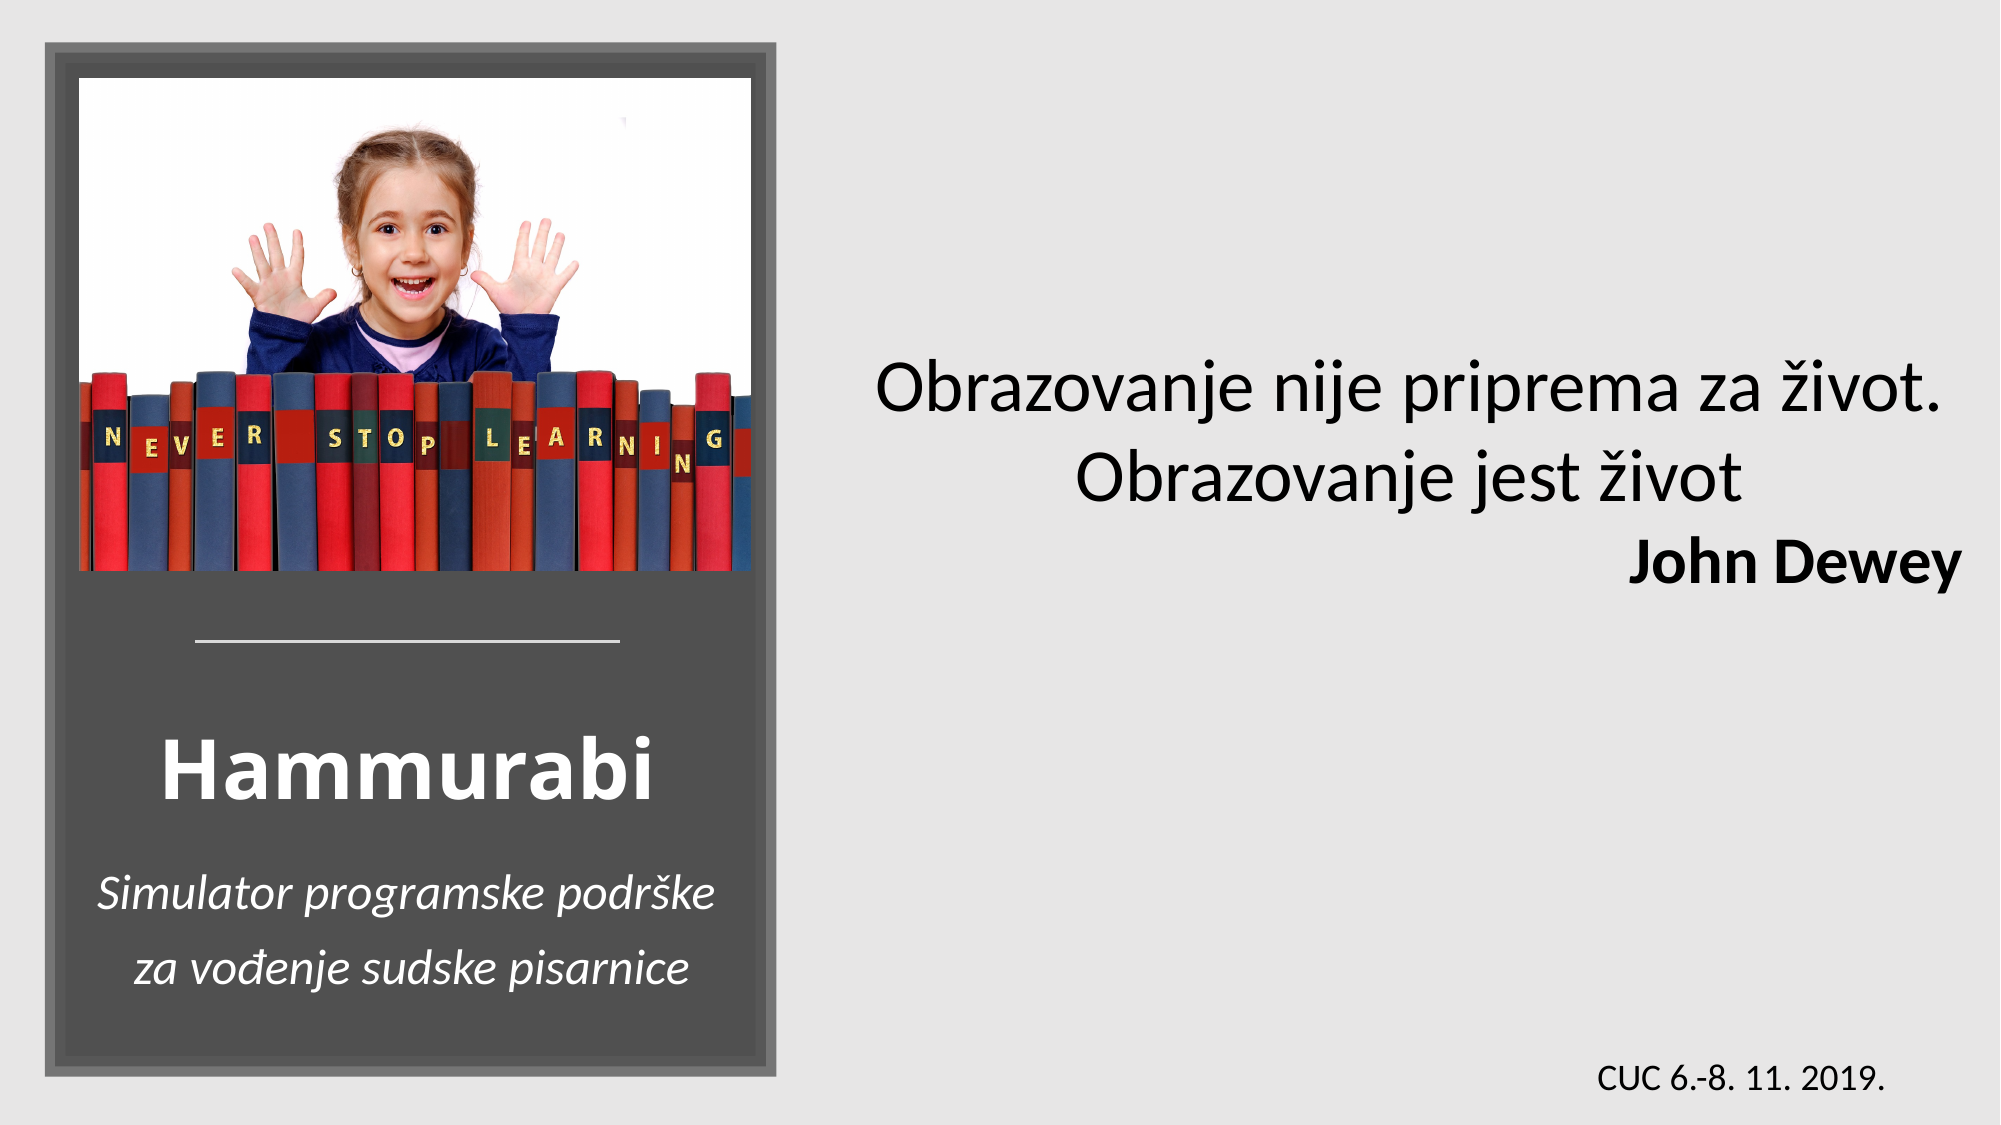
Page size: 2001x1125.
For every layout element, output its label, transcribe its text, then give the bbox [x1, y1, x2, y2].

text_box CUC 6.-8. 11. 2019. [1582, 1045, 1945, 1106]
subtitle Simulator programske podrške za vođenje sudske pisarnice [76, 859, 748, 1010]
text_box Obrazovanje nije priprema za život. Obrazovanje jest život John Dewey [819, 329, 2000, 604]
title Hammurabi [107, 675, 708, 826]
picture [79, 78, 751, 571]
text_box [54, 52, 767, 1067]
